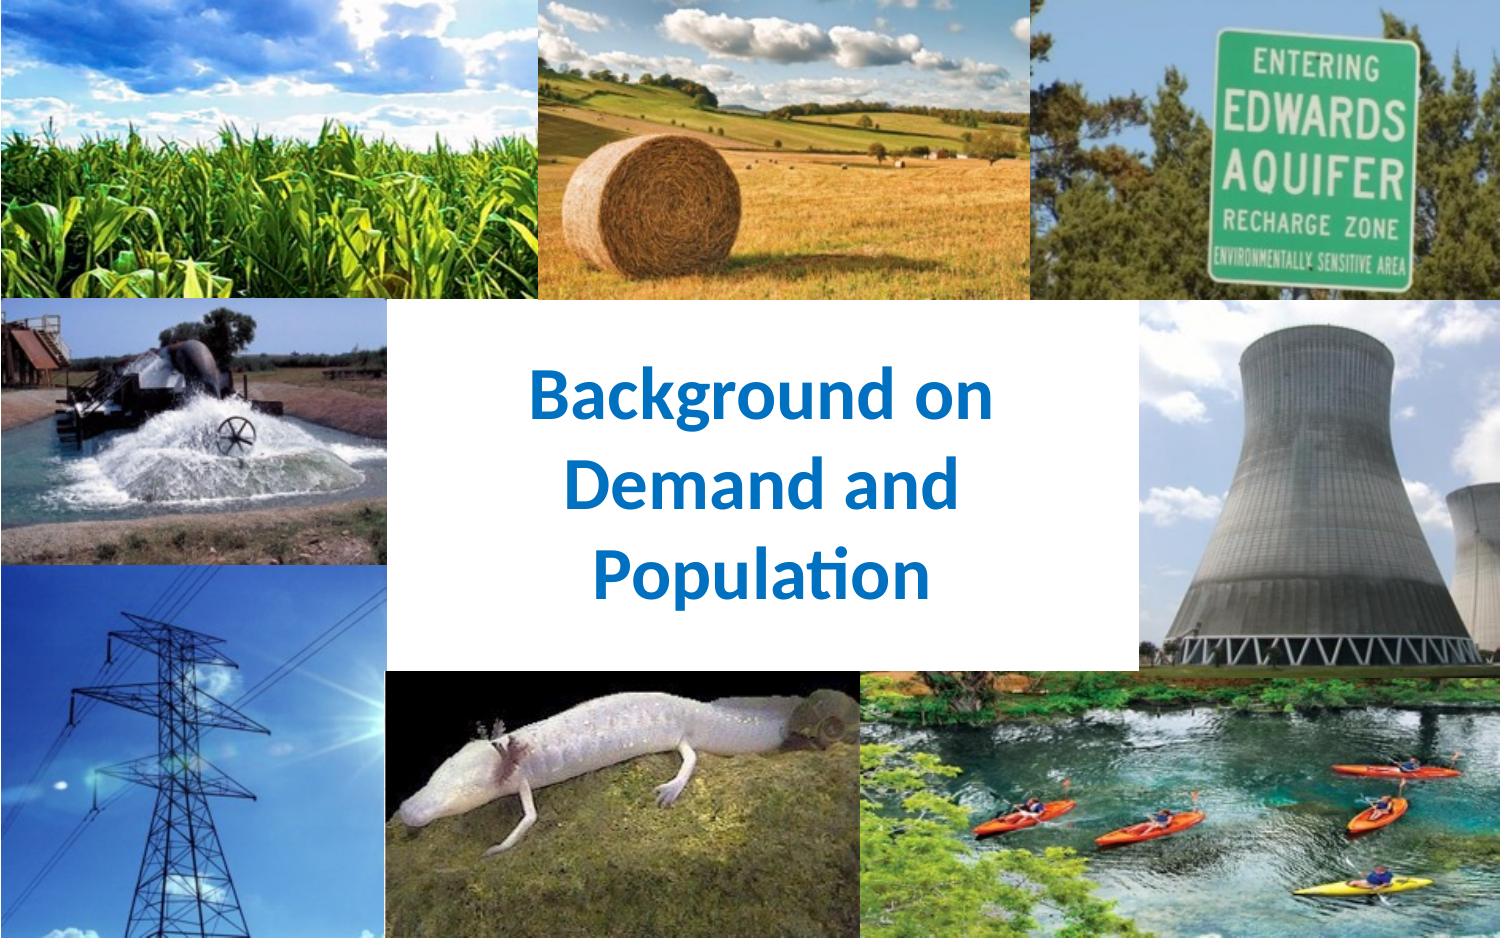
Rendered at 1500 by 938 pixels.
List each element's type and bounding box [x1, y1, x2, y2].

text_box [0, 0, 1500, 938]
